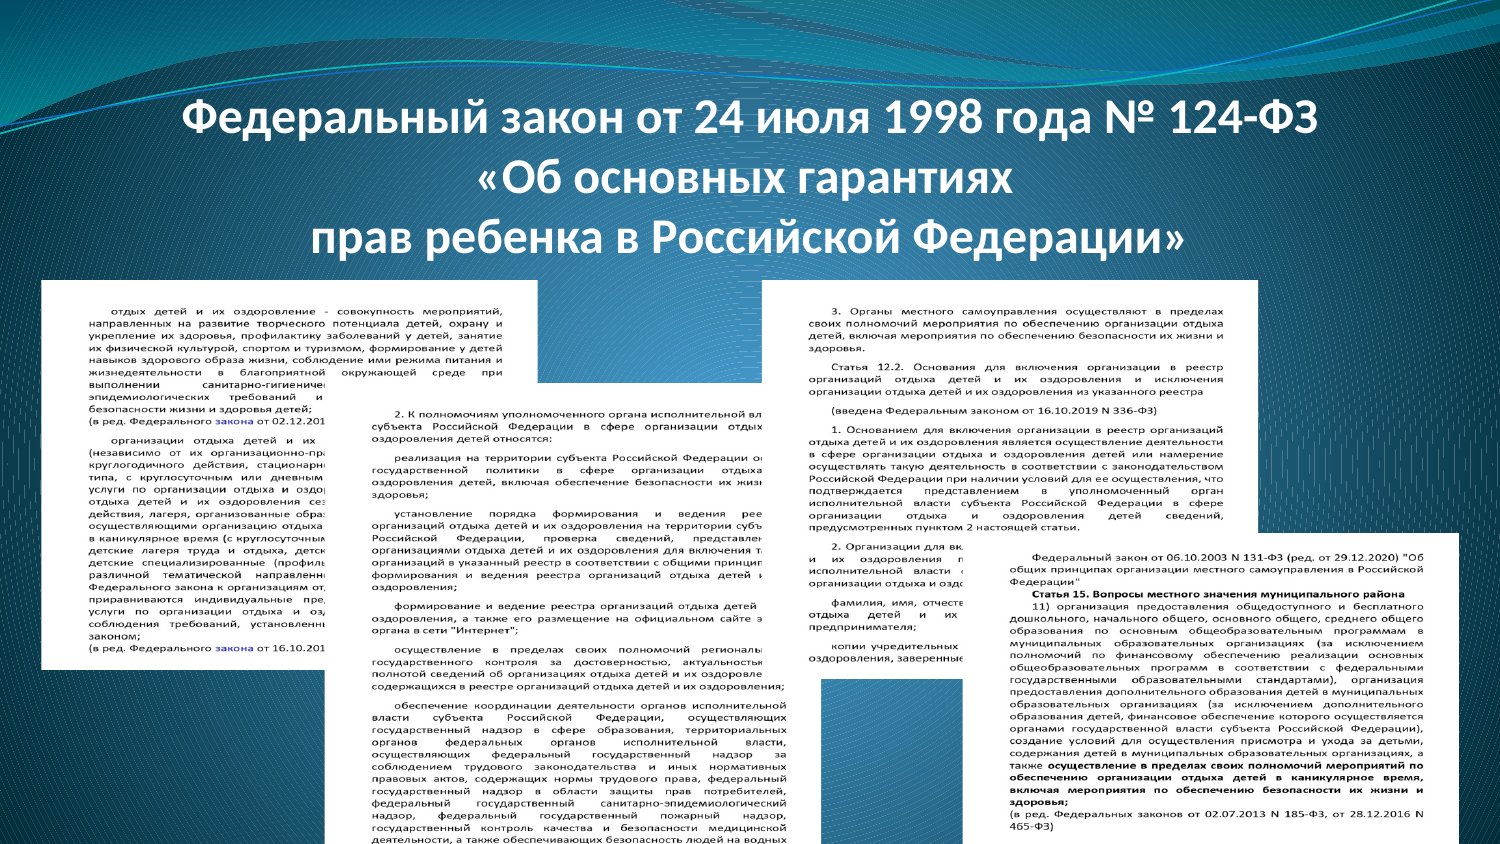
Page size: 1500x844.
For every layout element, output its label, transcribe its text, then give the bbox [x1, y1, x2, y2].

picture [40, 279, 822, 844]
picture [761, 279, 1460, 844]
text_box Федеральный закон от 24 июля 1998 года № 124-ФЗ «Об основных гарантиях прав ребенка в Российской Федерации» [123, 76, 1376, 272]
